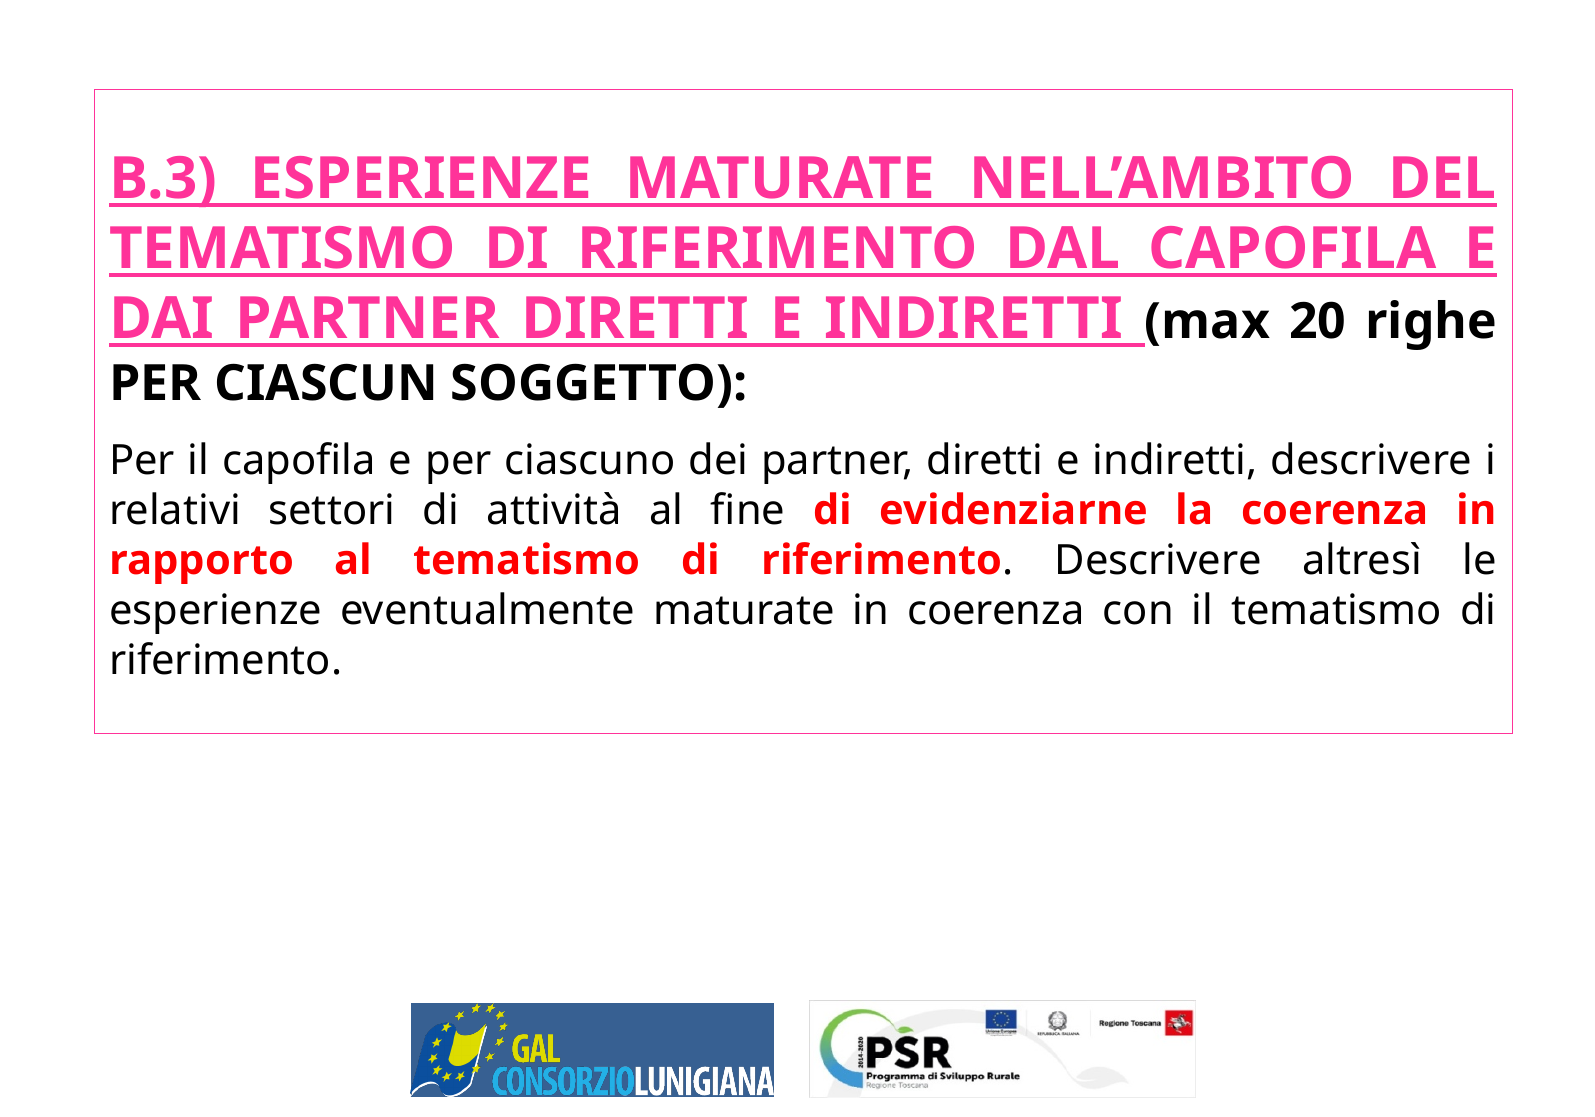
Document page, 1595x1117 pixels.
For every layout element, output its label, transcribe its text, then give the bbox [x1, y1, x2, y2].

picture [410, 1002, 775, 1098]
picture [808, 1000, 1196, 1098]
text_box B.3) ESPERIENZE MATURATE NELL’AMBITO DEL TEMATISMO DI RIFERIMENTO DAL CAPOFILA E DAI PARTNER DIRETTI E INDIRETTI (max 20 righe PER CIASCUN SOGGETTO): Per il capofila e per ciascuno dei partner, diretti e indiretti, descrivere i relativi settori di attività al fine di evidenziarne la coerenza in rapporto al tematismo di riferimento. Descrivere altresì le esperienze eventualmente maturate in coerenza con il tematismo di riferimento. [94, 89, 1513, 734]
